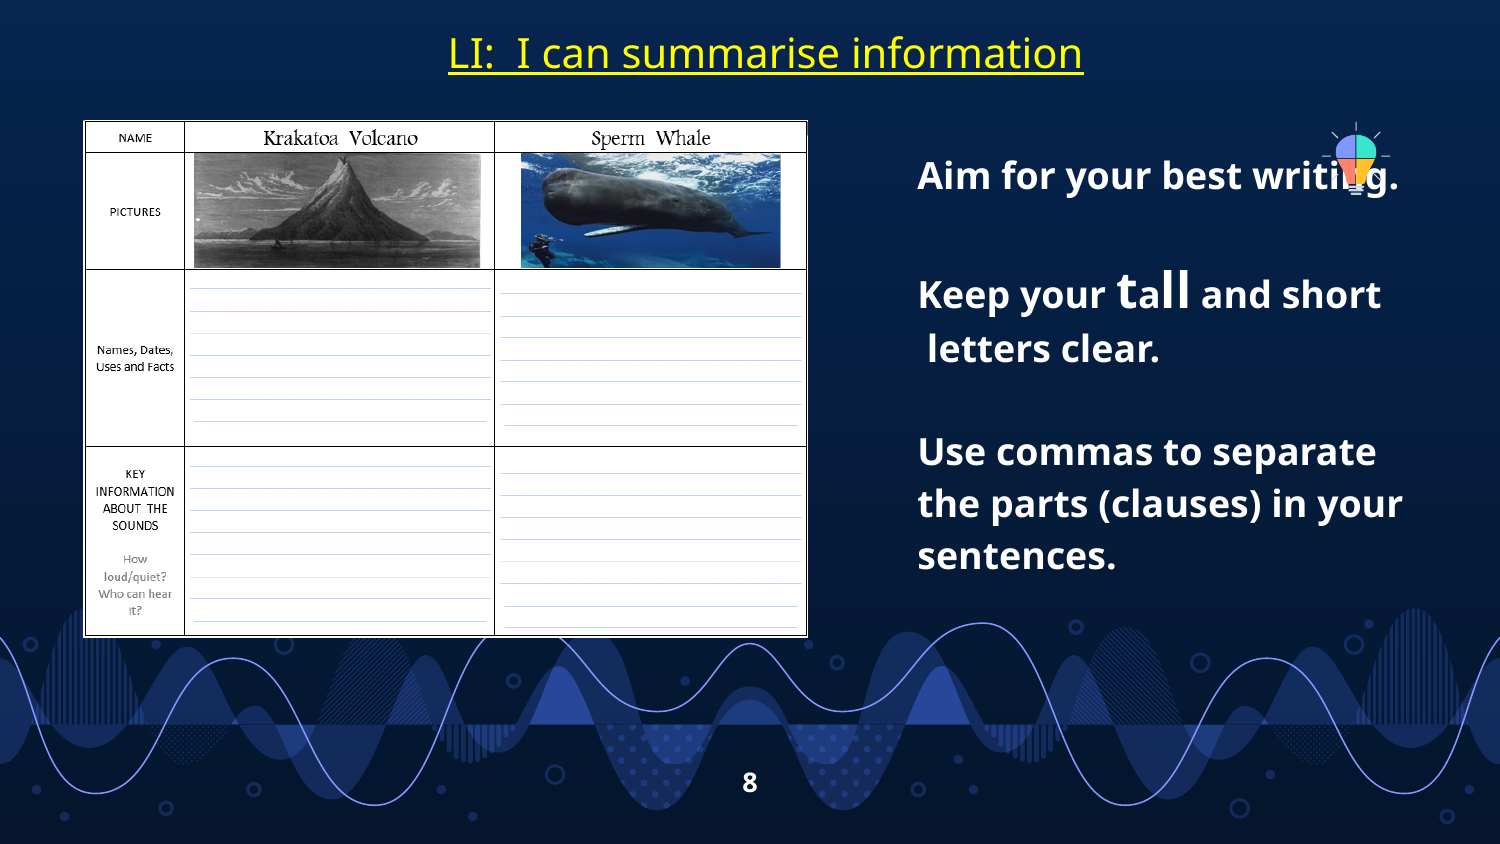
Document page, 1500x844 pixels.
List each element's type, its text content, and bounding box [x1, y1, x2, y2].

slide_number 8 [705, 724, 795, 844]
title LI: I can summarise information [219, 12, 1312, 78]
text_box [1321, 121, 1391, 196]
picture [83, 120, 809, 638]
list Aim for your best writing. Keep your tall and short letters clear. Use commas to separate the parts (clauses) in your sentences. [917, 145, 1441, 567]
